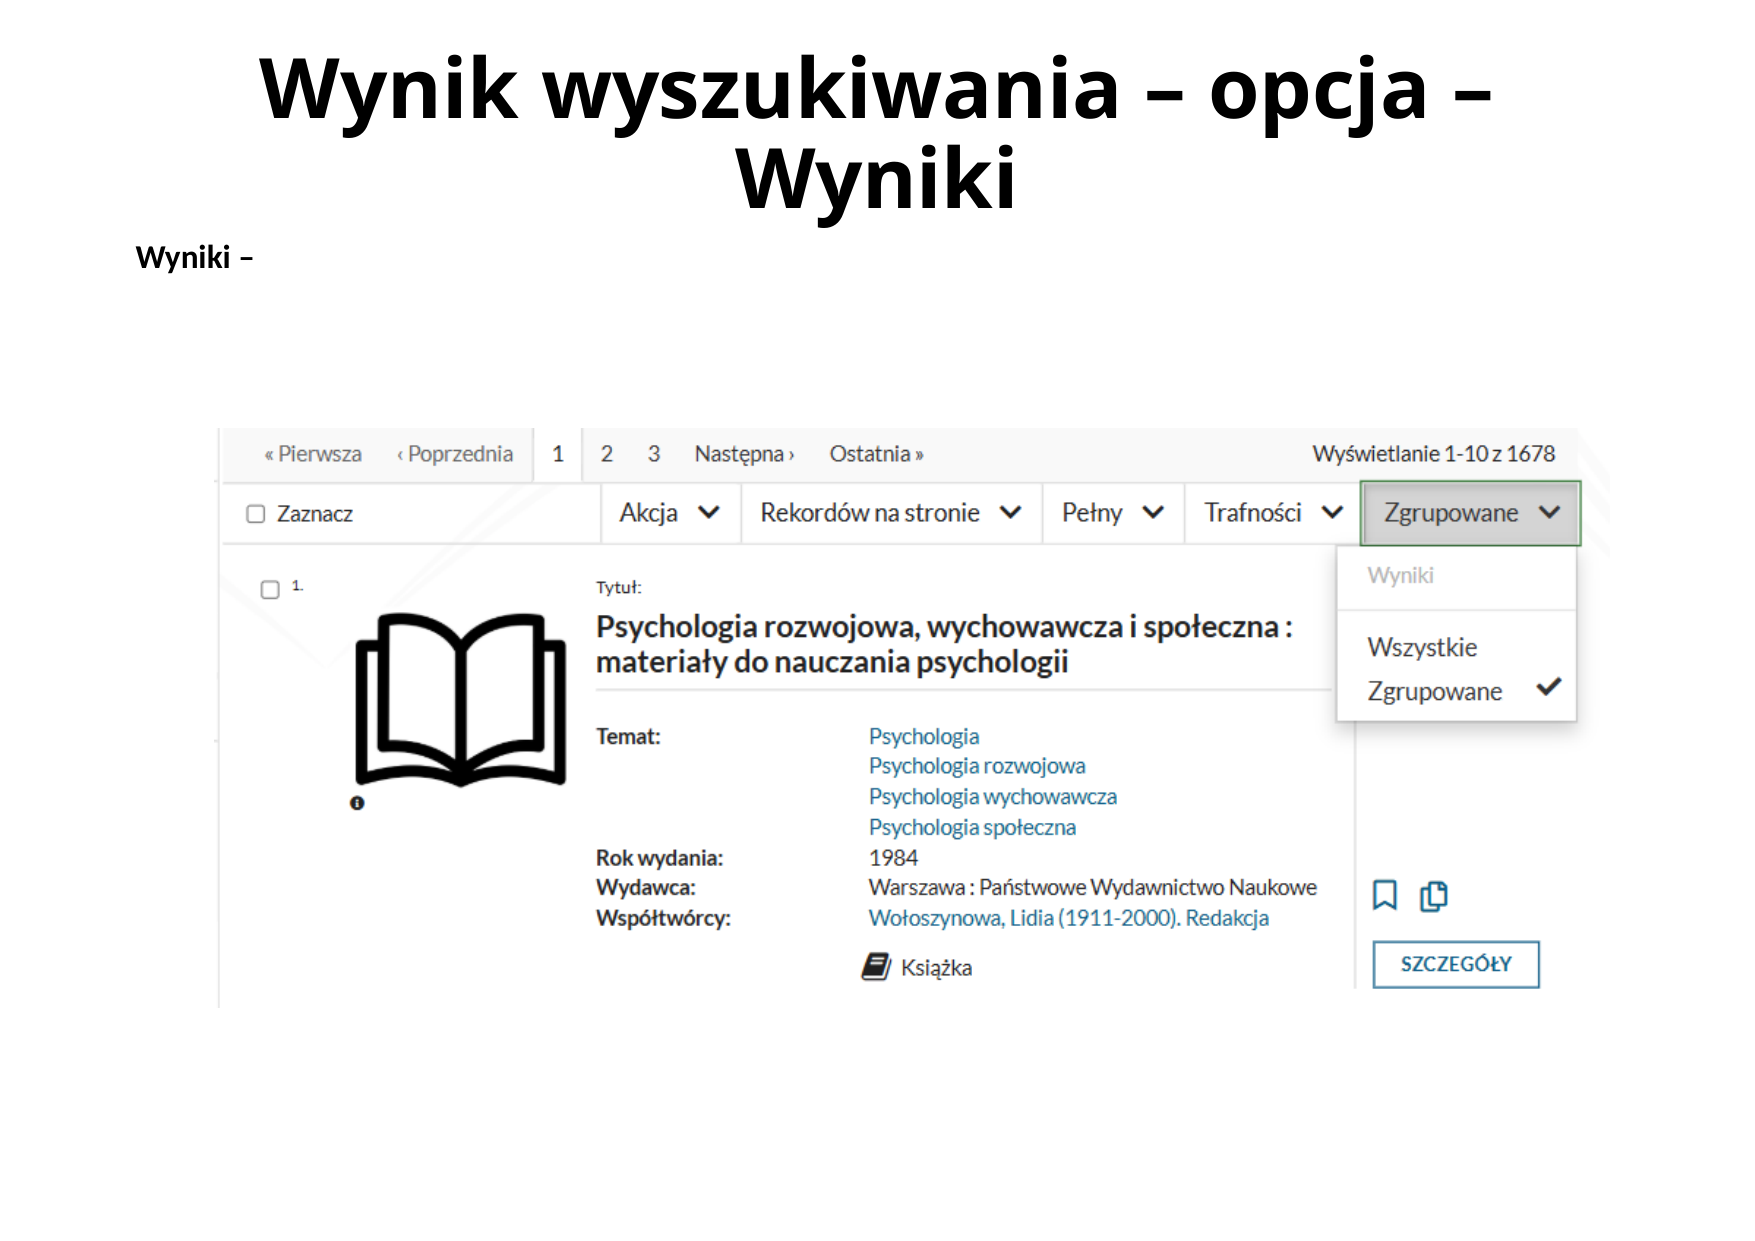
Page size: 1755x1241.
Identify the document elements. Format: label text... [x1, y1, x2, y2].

title Wynik wyszukiwania – opcja – Wyniki [120, 66, 1634, 208]
picture [214, 428, 1610, 1008]
list Wyniki – [120, 232, 1634, 1118]
